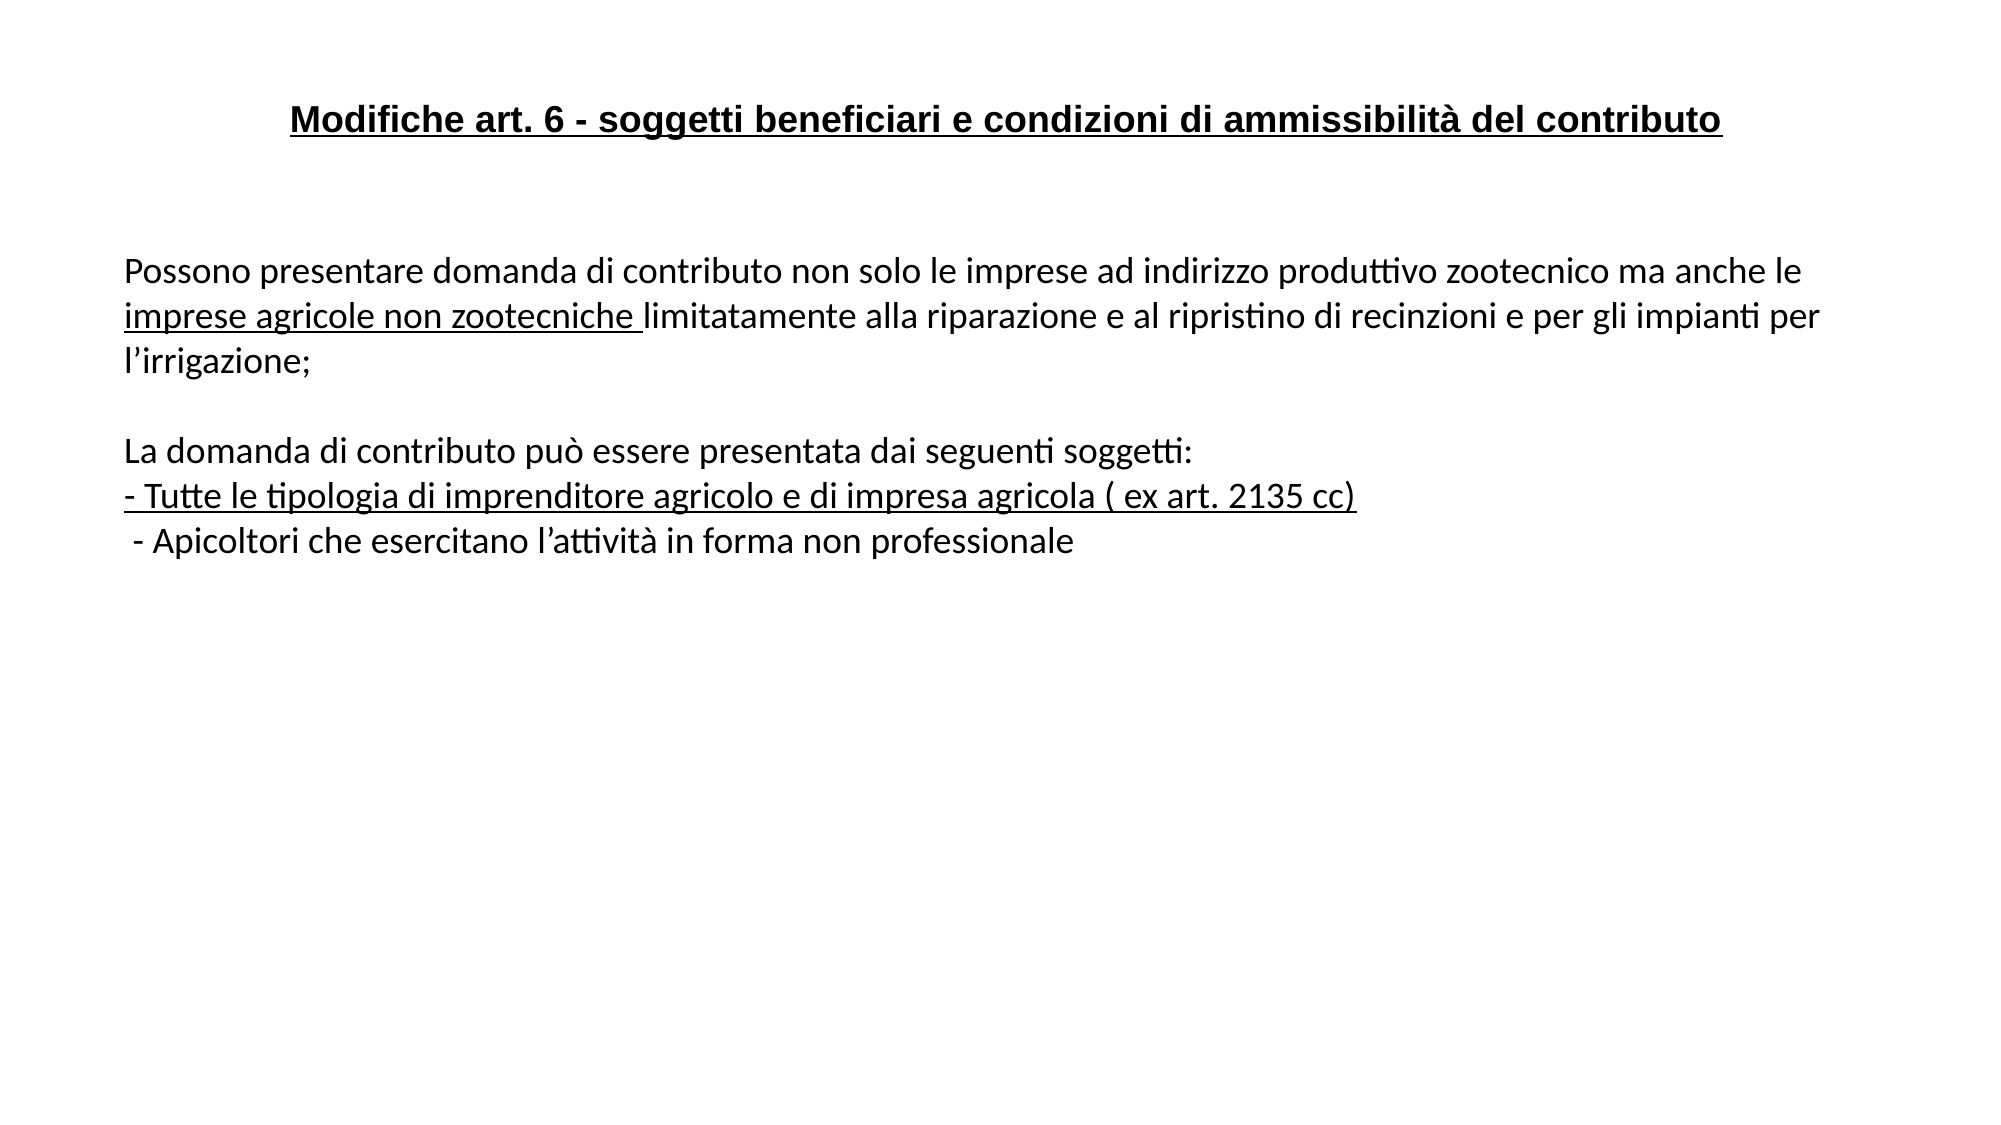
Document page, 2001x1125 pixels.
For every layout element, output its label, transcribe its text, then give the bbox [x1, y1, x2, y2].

text_box Modifiche art. 6 - soggetti beneficiari e condizioni di ammissibilità del contributo [275, 87, 1827, 148]
text_box Possono presentare domanda di contributo non solo le imprese ad indirizzo produttivo zootecnico ma anche le imprese agricole non zootecniche limitatamente alla riparazione e al ripristino di recinzioni e per gli impianti per l’irrigazione; La domanda di contributo può essere presentata dai seguenti soggetti: - Tutte le tipologia di imprenditore agricolo e di impresa agricola ( ex art. 2135 cc) - Apicoltori che esercitano l’attività in forma non professionale [109, 193, 1883, 704]
